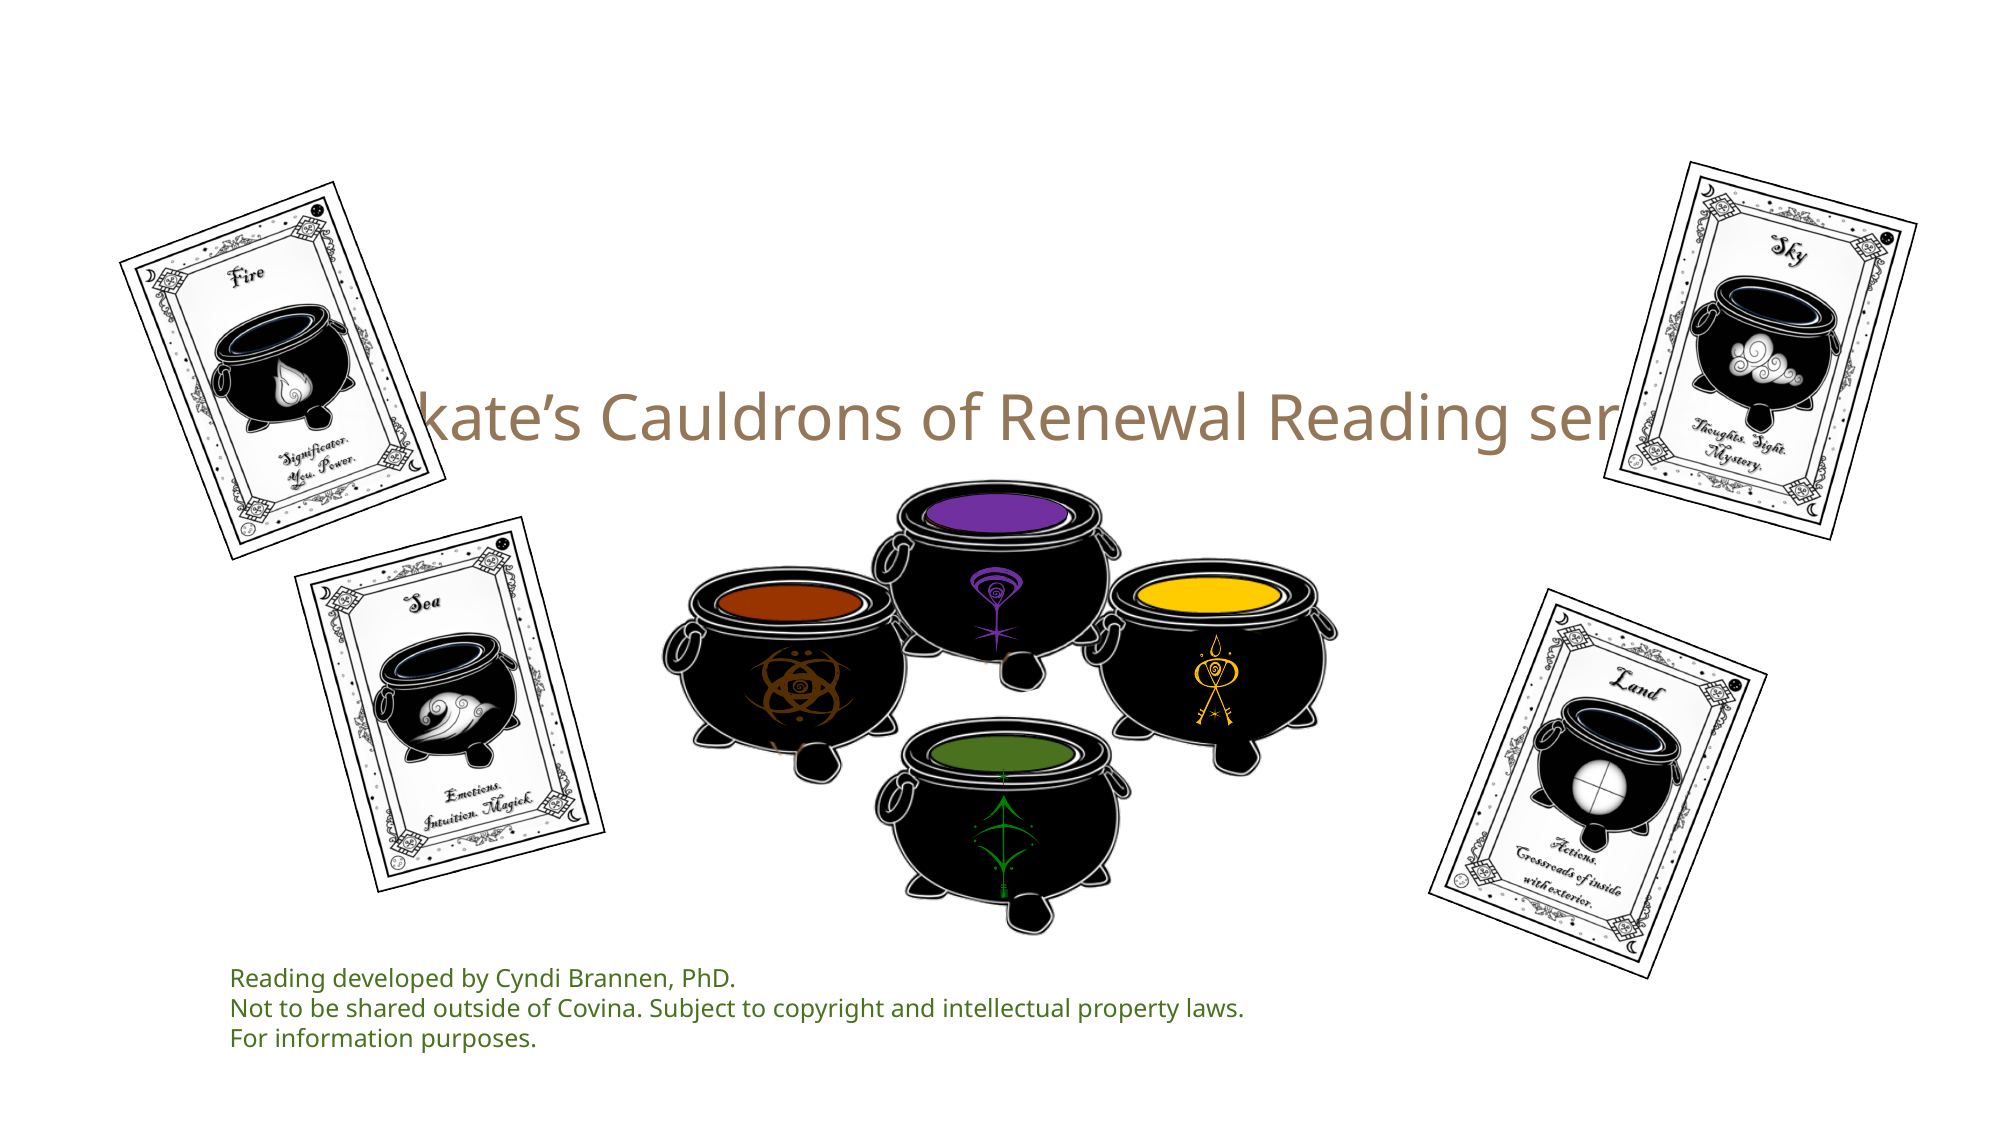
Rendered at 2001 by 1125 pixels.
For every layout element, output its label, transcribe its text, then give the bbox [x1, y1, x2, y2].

picture [294, 516, 605, 892]
picture [1428, 588, 1767, 979]
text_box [650, 461, 1349, 938]
picture [1603, 161, 1917, 540]
picture [119, 181, 446, 560]
title Hekate’s Cauldrons of Renewal Reading series [398, 320, 1641, 462]
text_box Reading developed by Cyndi Brannen, PhD. Not to be shared outside of Covina. Subject to copyright and intellectual property laws. For information purposes. [214, 955, 1935, 1060]
